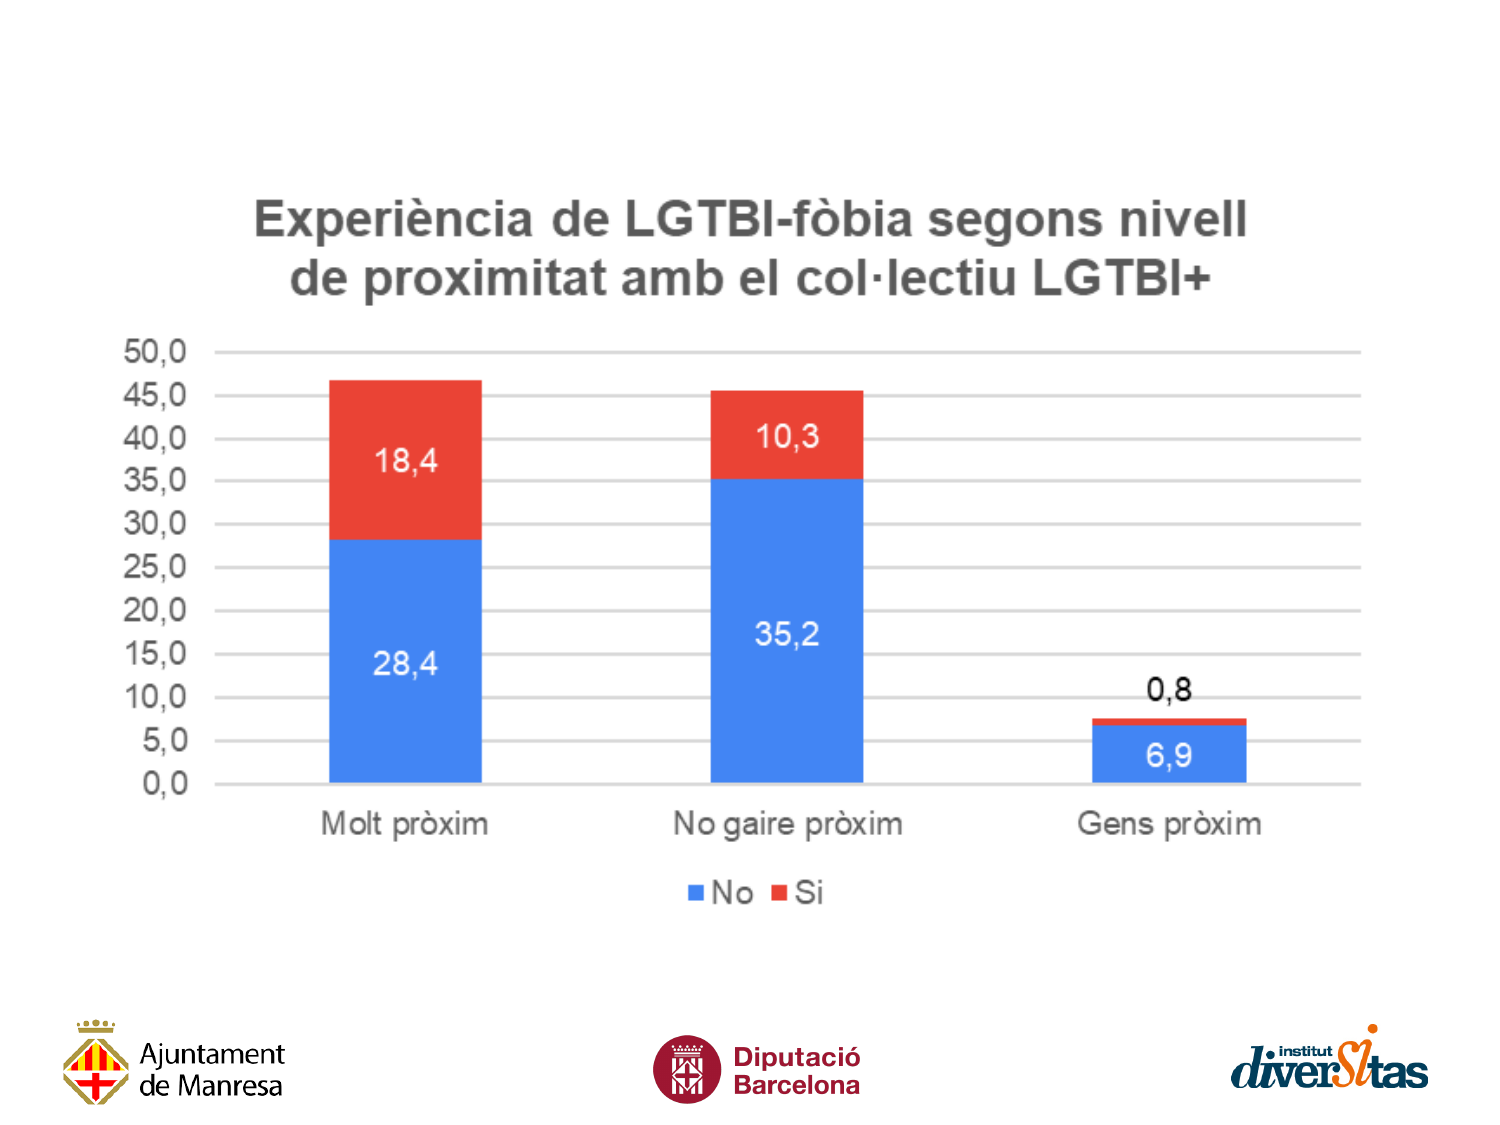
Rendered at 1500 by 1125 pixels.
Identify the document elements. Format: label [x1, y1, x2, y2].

picture [1302, 1067, 1321, 1083]
picture [59, 1008, 288, 1116]
picture [1231, 1023, 1428, 1092]
picture [1256, 1064, 1264, 1085]
picture [1406, 1074, 1421, 1083]
picture [653, 1035, 860, 1104]
picture [1379, 1068, 1398, 1082]
picture [1390, 1077, 1398, 1083]
picture [1414, 1068, 1428, 1075]
picture [113, 170, 1389, 923]
